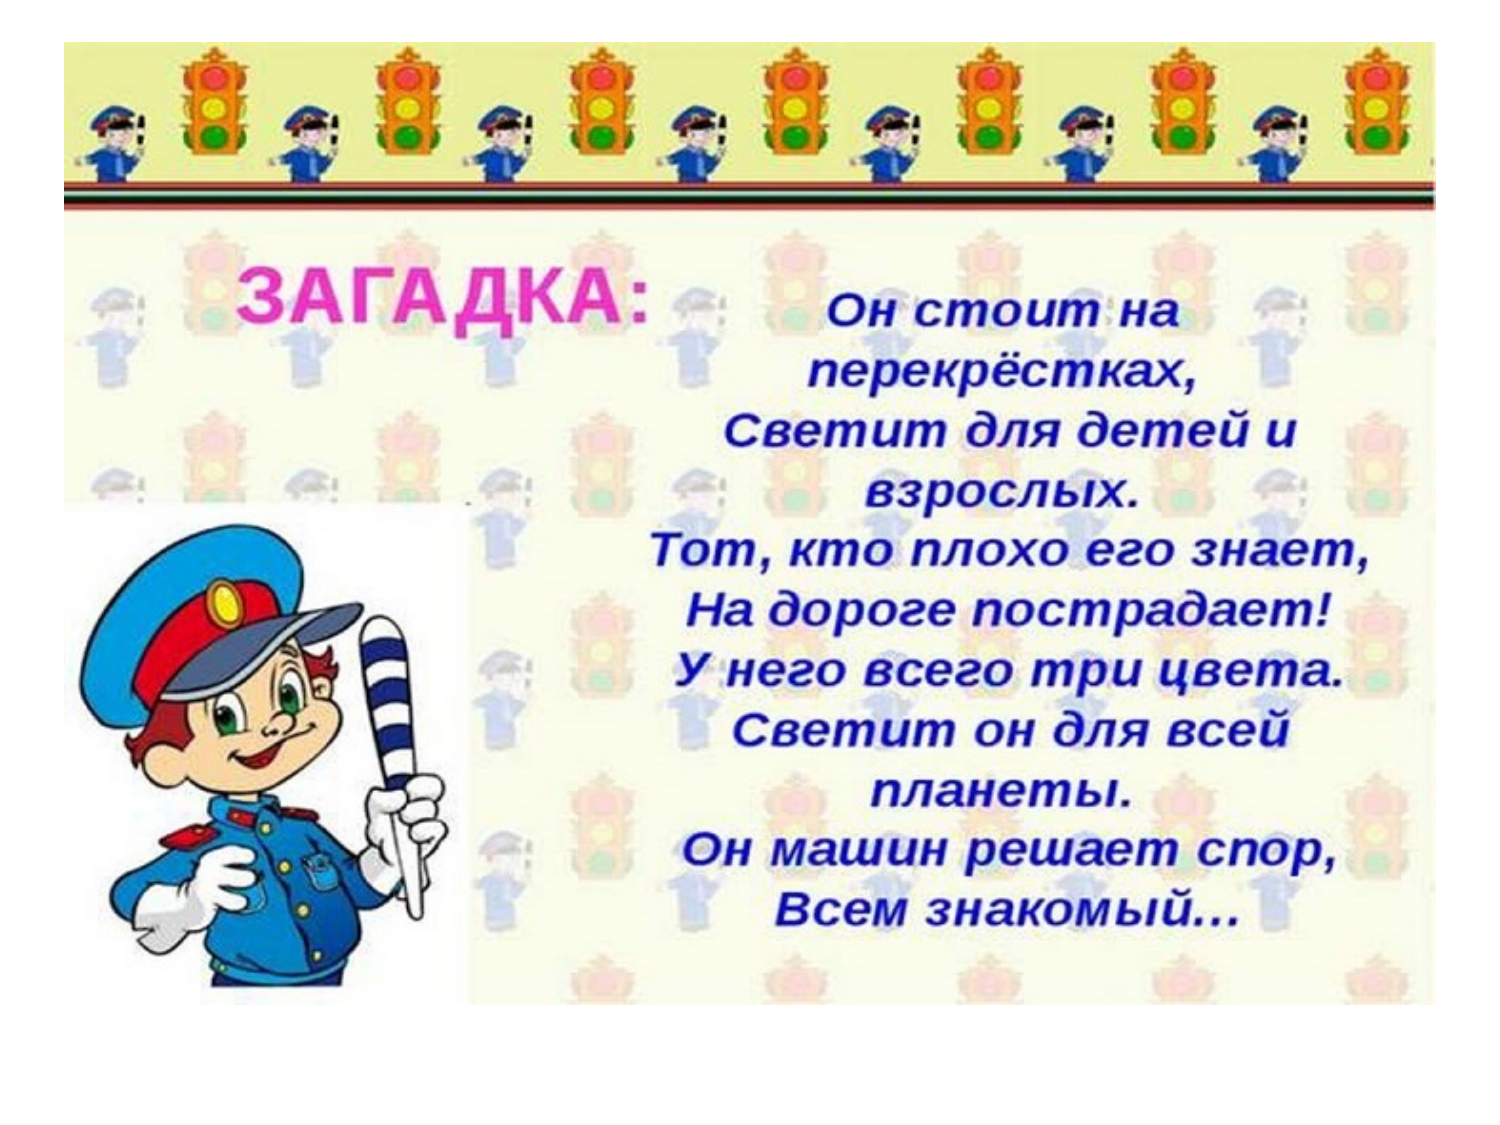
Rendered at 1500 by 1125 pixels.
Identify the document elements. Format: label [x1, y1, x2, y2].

list [64, 42, 1436, 1006]
